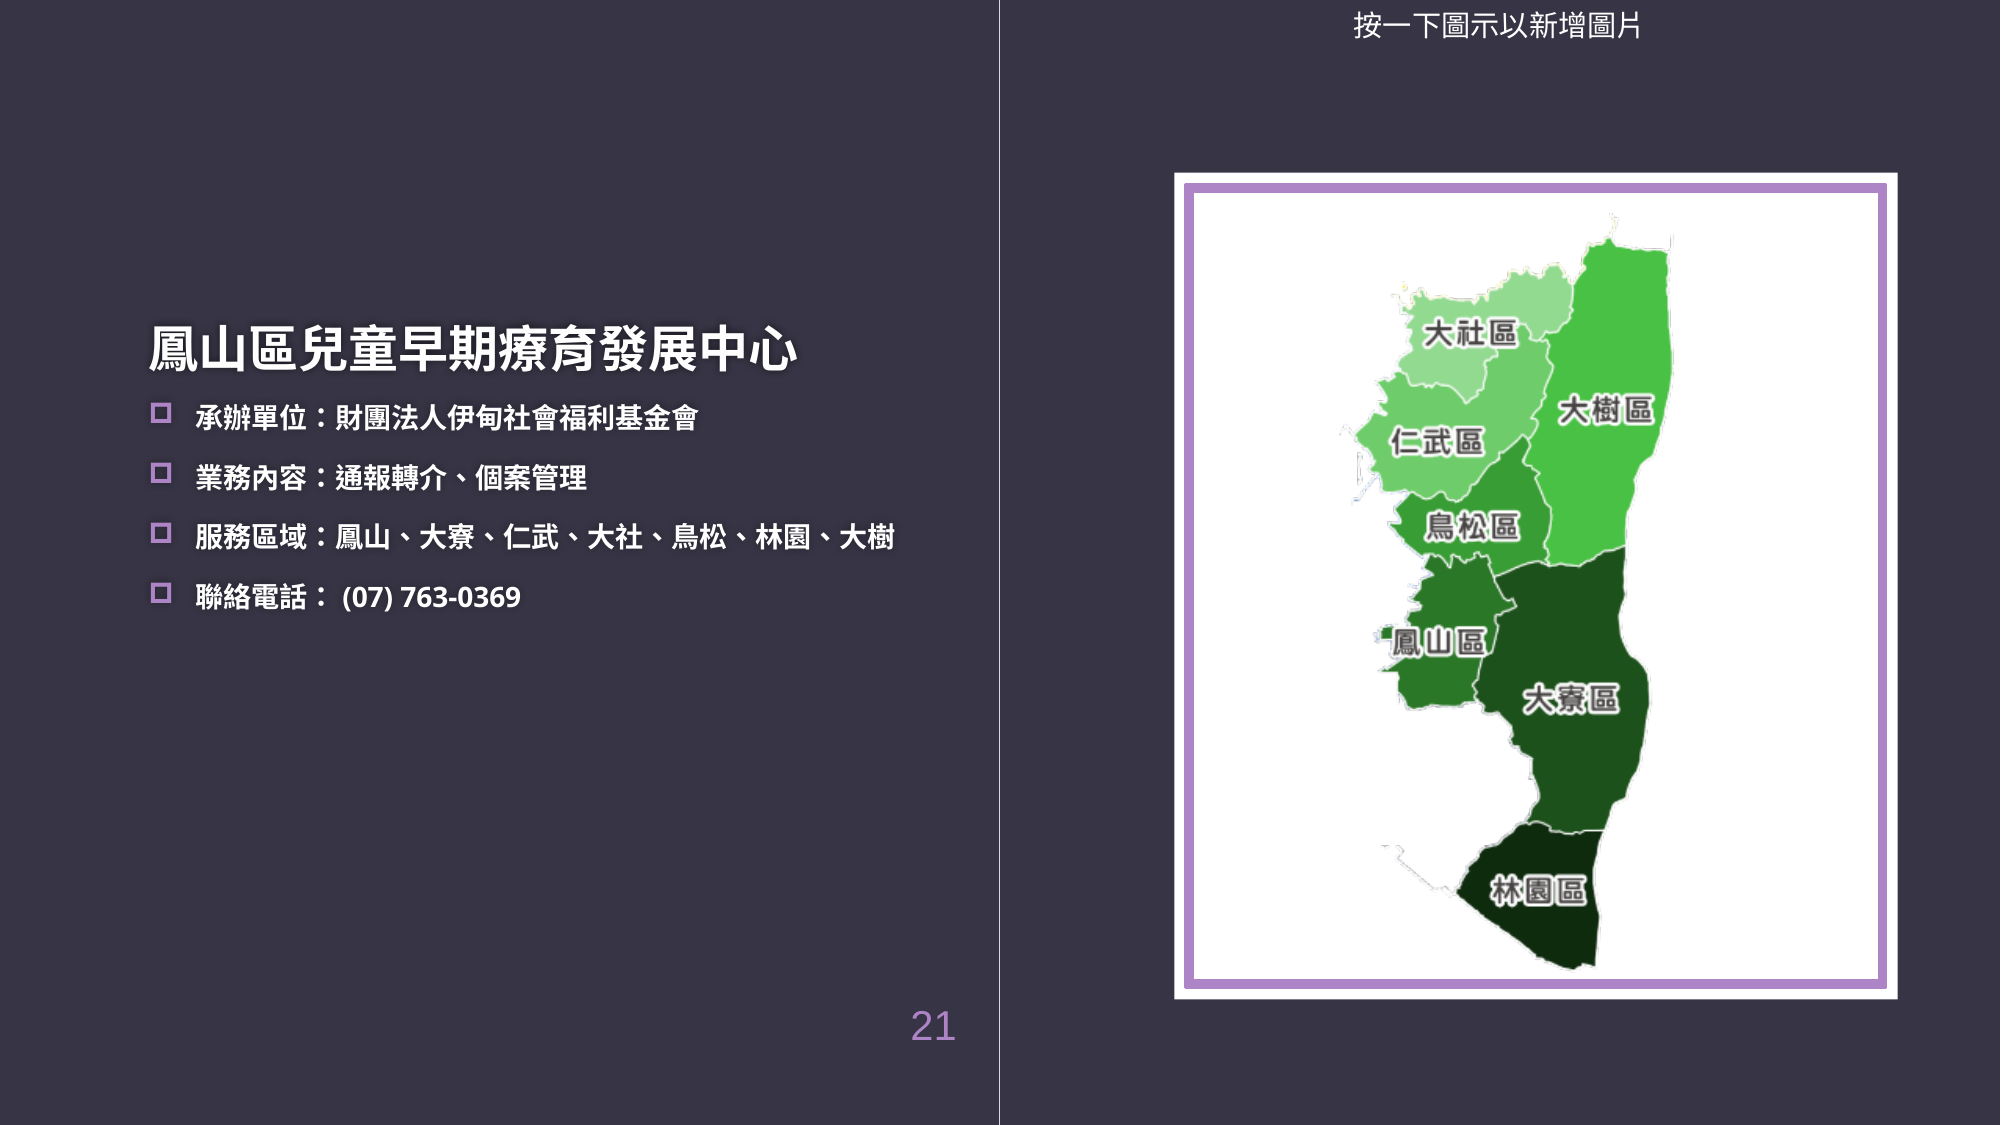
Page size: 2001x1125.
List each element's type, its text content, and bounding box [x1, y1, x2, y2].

title 鳳山區兒童早期療育發展中心 [133, 119, 930, 379]
picture [1000, 0, 2000, 1125]
slide_number 21 [797, 970, 972, 1051]
list 承辦單位：財團法人伊甸社會福利基金會 業務內容：通報轉介、個案管理 服務區域：鳳山、大寮、仁武、大社、鳥松、林園、大樹 聯絡電話：(07) 763-0369 [133, 384, 930, 962]
